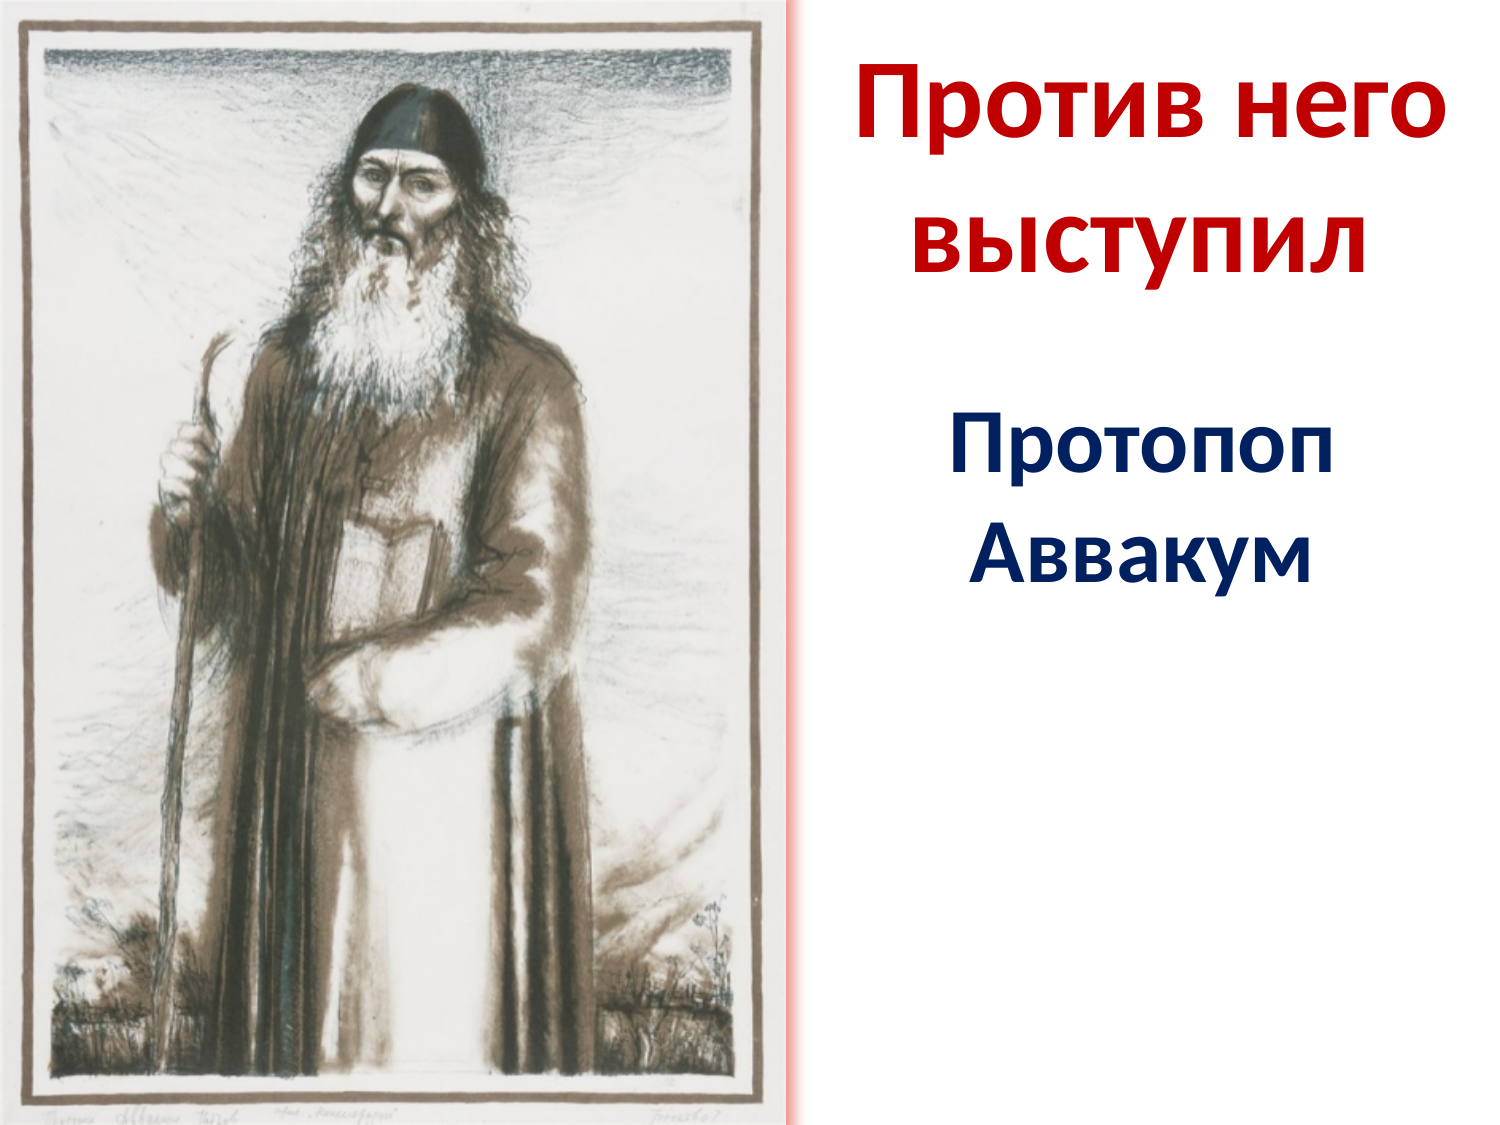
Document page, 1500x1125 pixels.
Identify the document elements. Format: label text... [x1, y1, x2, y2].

text_box Протопоп Аввакум [790, 373, 1500, 609]
title Против него выступил [807, 66, 1500, 254]
picture [0, 0, 786, 1125]
